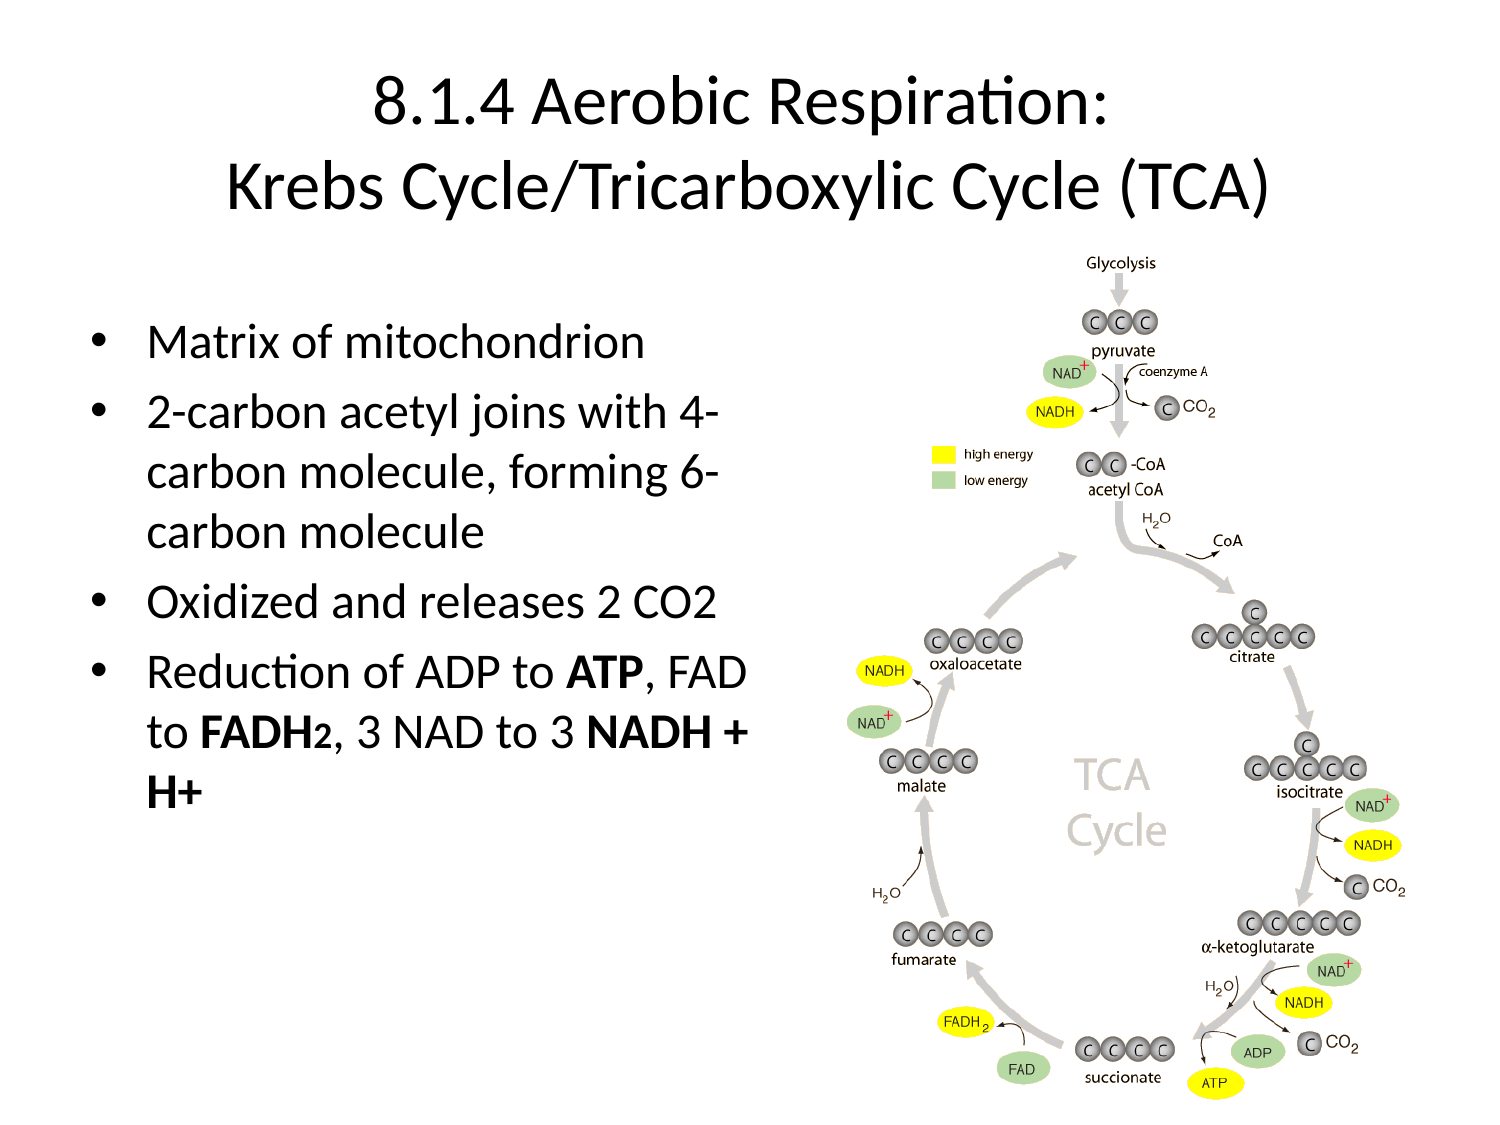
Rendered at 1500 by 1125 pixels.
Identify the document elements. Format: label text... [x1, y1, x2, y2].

picture [837, 243, 1413, 1103]
title 8.1.4 Aerobic Respiration: Krebs Cycle/Tricarboxylic Cycle (TCA) [75, 45, 1425, 233]
list Matrix of mitochondrion 2-carbon acetyl joins with 4-carbon molecule, forming 6-carbon molecule Oxidized and releases 2 CO2 Reduction of ADP to ATP, FAD to FADH2, 3 NAD to 3 NADH + H+ [75, 301, 813, 1044]
